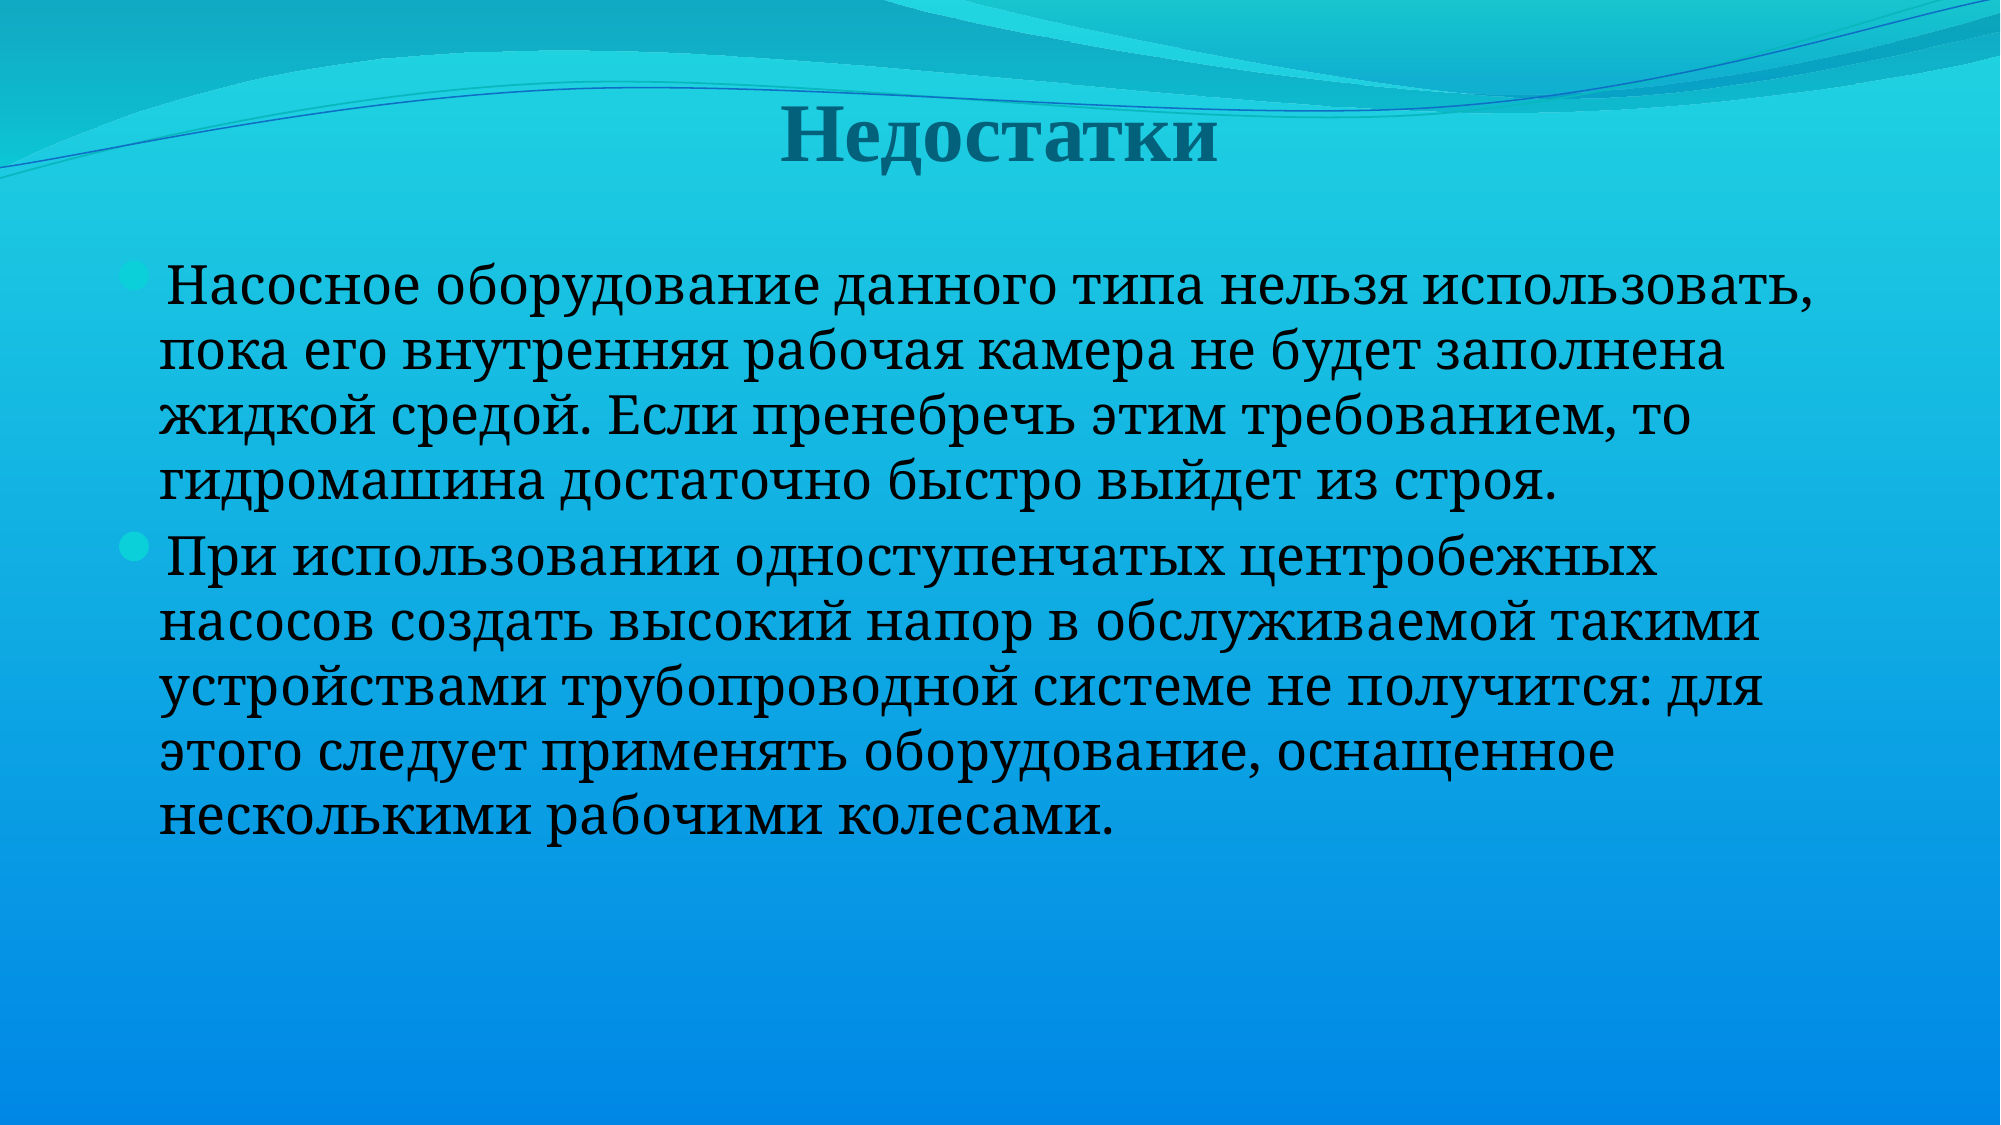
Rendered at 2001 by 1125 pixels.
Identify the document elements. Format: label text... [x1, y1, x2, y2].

list Насосное оборудование данного типа нельзя использовать, пока его внутренняя рабочая камера не будет заполнена жидкой средой. Если пренебречь этим требованием, то гидромашина достаточно быстро выйдет из строя. При использовании одноступенчатых центробежных насосов создать высокий напор в обслуживаемой такими устройствами трубопроводной системе не получится: для этого следует применять оборудование, оснащенное несколькими рабочими колесами. [99, 243, 1900, 939]
title Недостатки [137, 59, 1863, 179]
